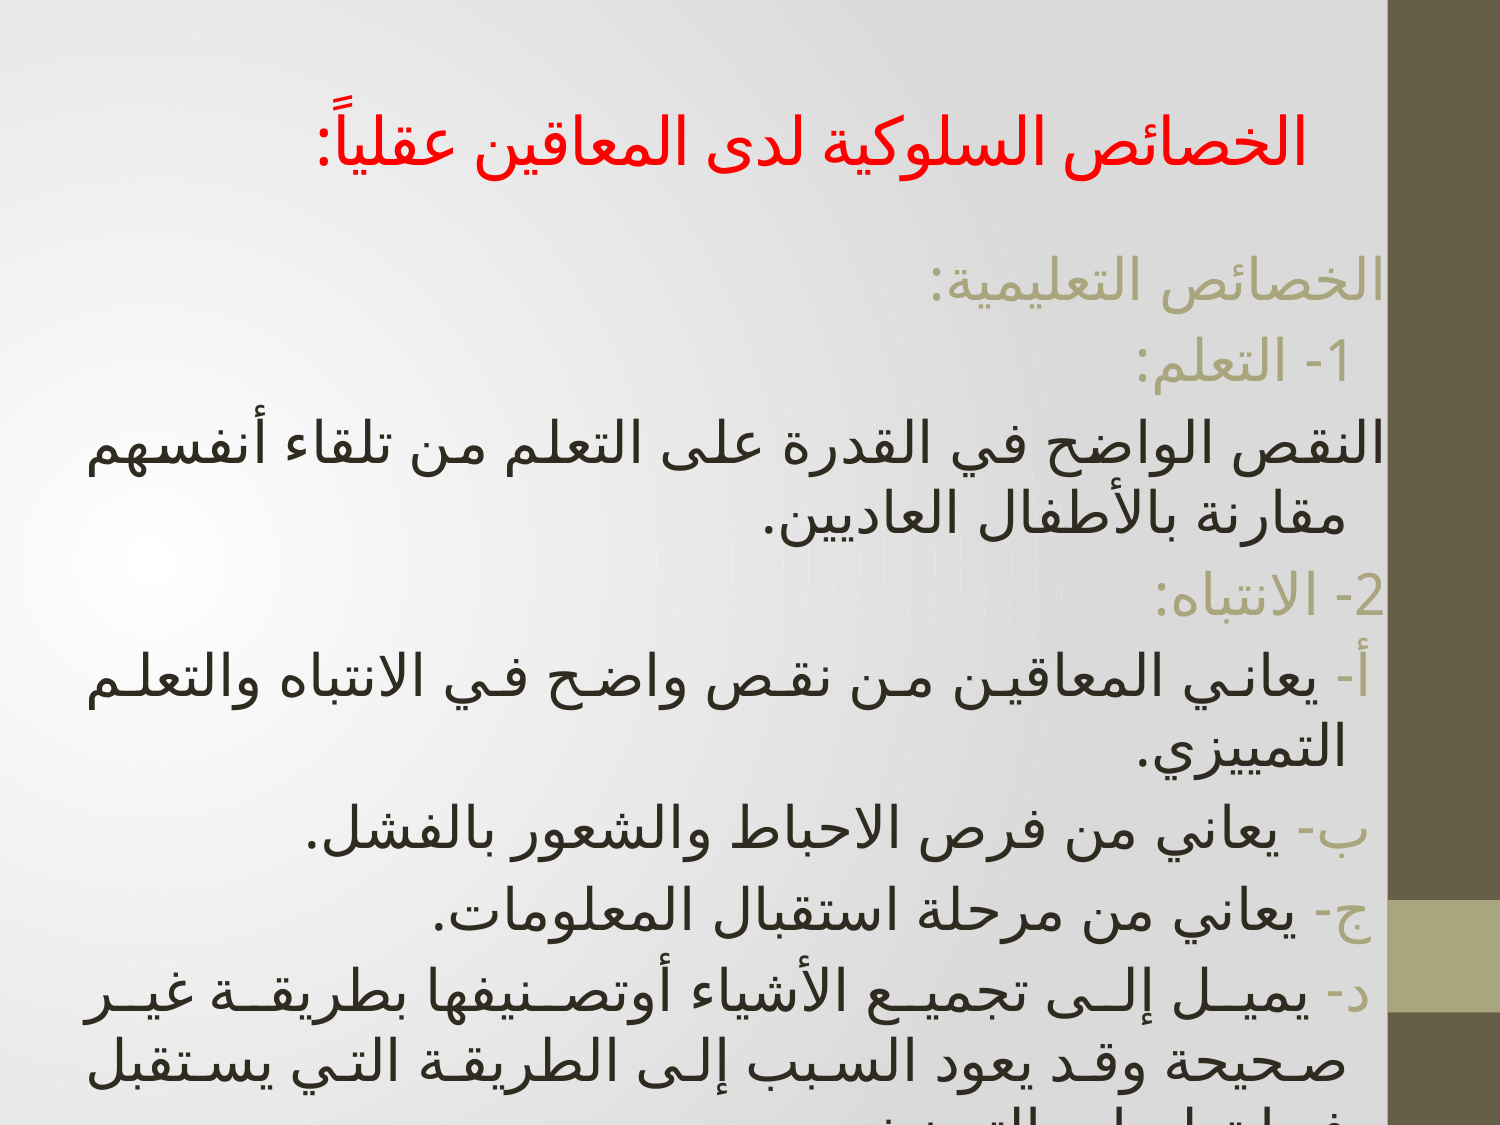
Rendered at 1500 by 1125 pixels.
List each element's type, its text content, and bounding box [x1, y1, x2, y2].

list الخصائص التعليمية: 1- التعلم: النقص الواضح في القدرة على التعلم من تلقاء أنفسهم مقارنة بالأطفال العاديين. 2- الانتباه: أ- يعاني المعاقين من نقص واضح في الانتباه والتعلم التمييزي. ب- يعاني من فرص الاحباط والشعور بالفشل. ج- يعاني من مرحلة استقبال المعلومات. د- يميل إلى تجميع الأشياء أوتصنيفها بطريقة غير صحيحة وقد يعود السبب إلى الطريقة التي يستقبل فيها تعليمات التصنيف. [70, 234, 1421, 1012]
title الخصائص السلوكية لدى المعاقين عقلياً: [75, 45, 1325, 233]
